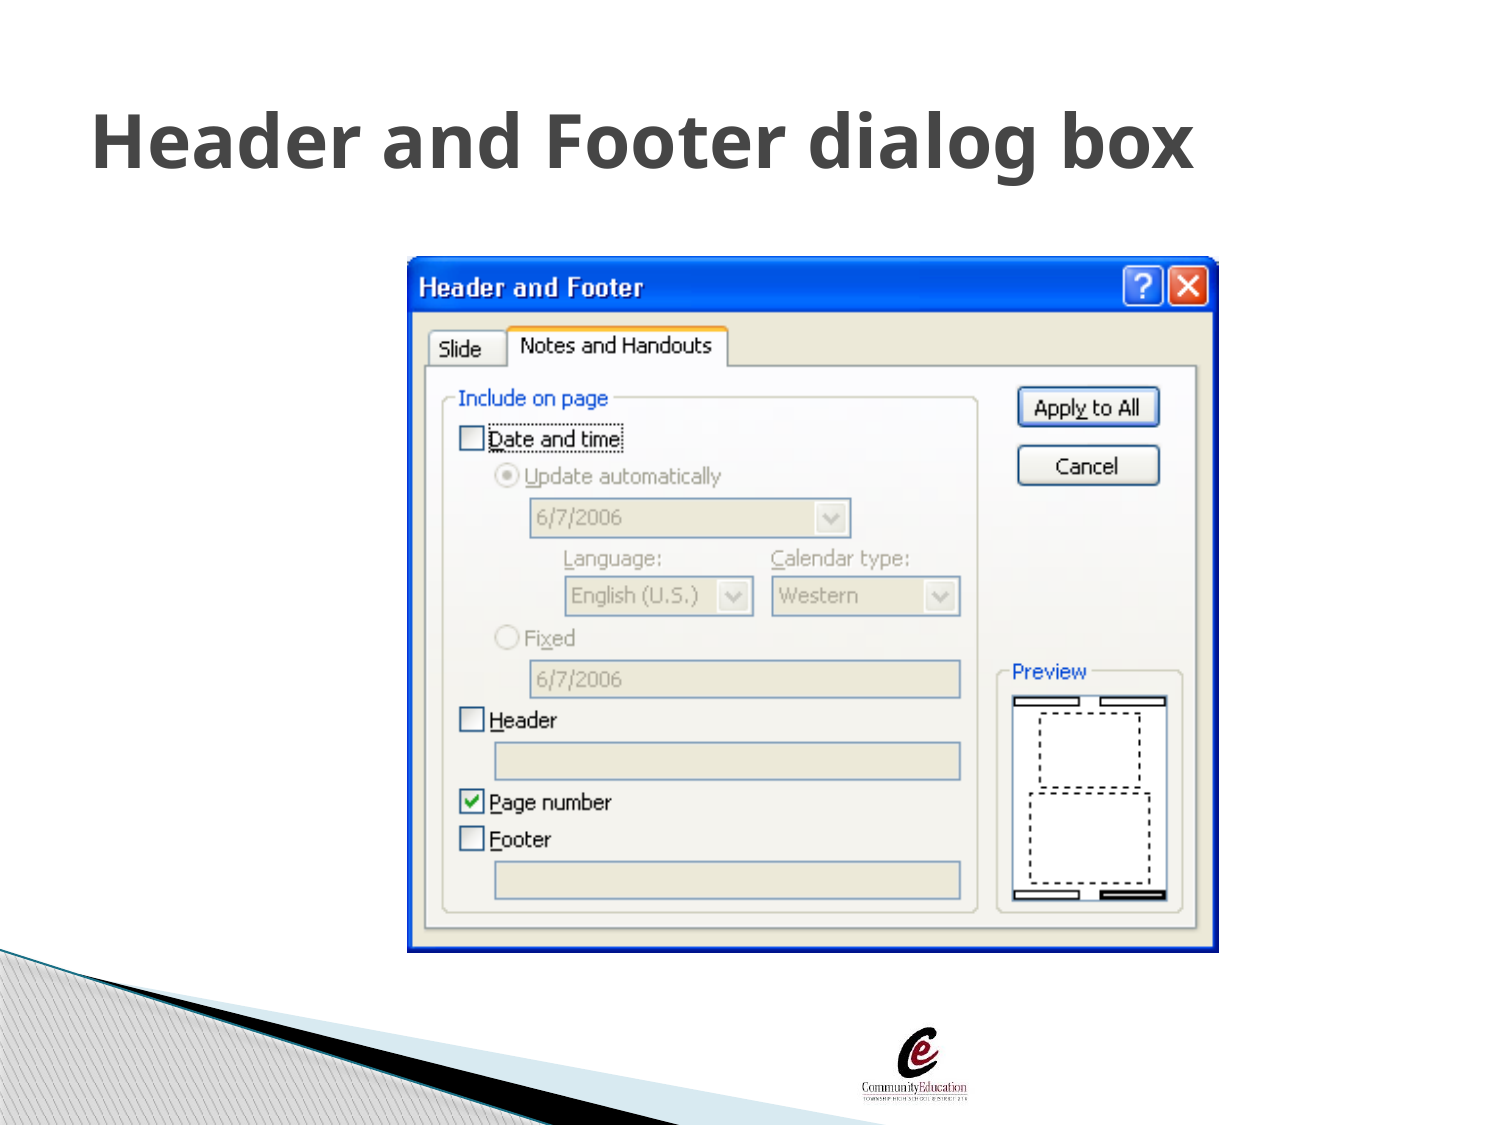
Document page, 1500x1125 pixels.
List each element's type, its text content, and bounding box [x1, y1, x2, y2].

title Header and Footer dialog box [75, 45, 1425, 233]
picture [407, 255, 1220, 954]
picture [851, 1010, 979, 1106]
